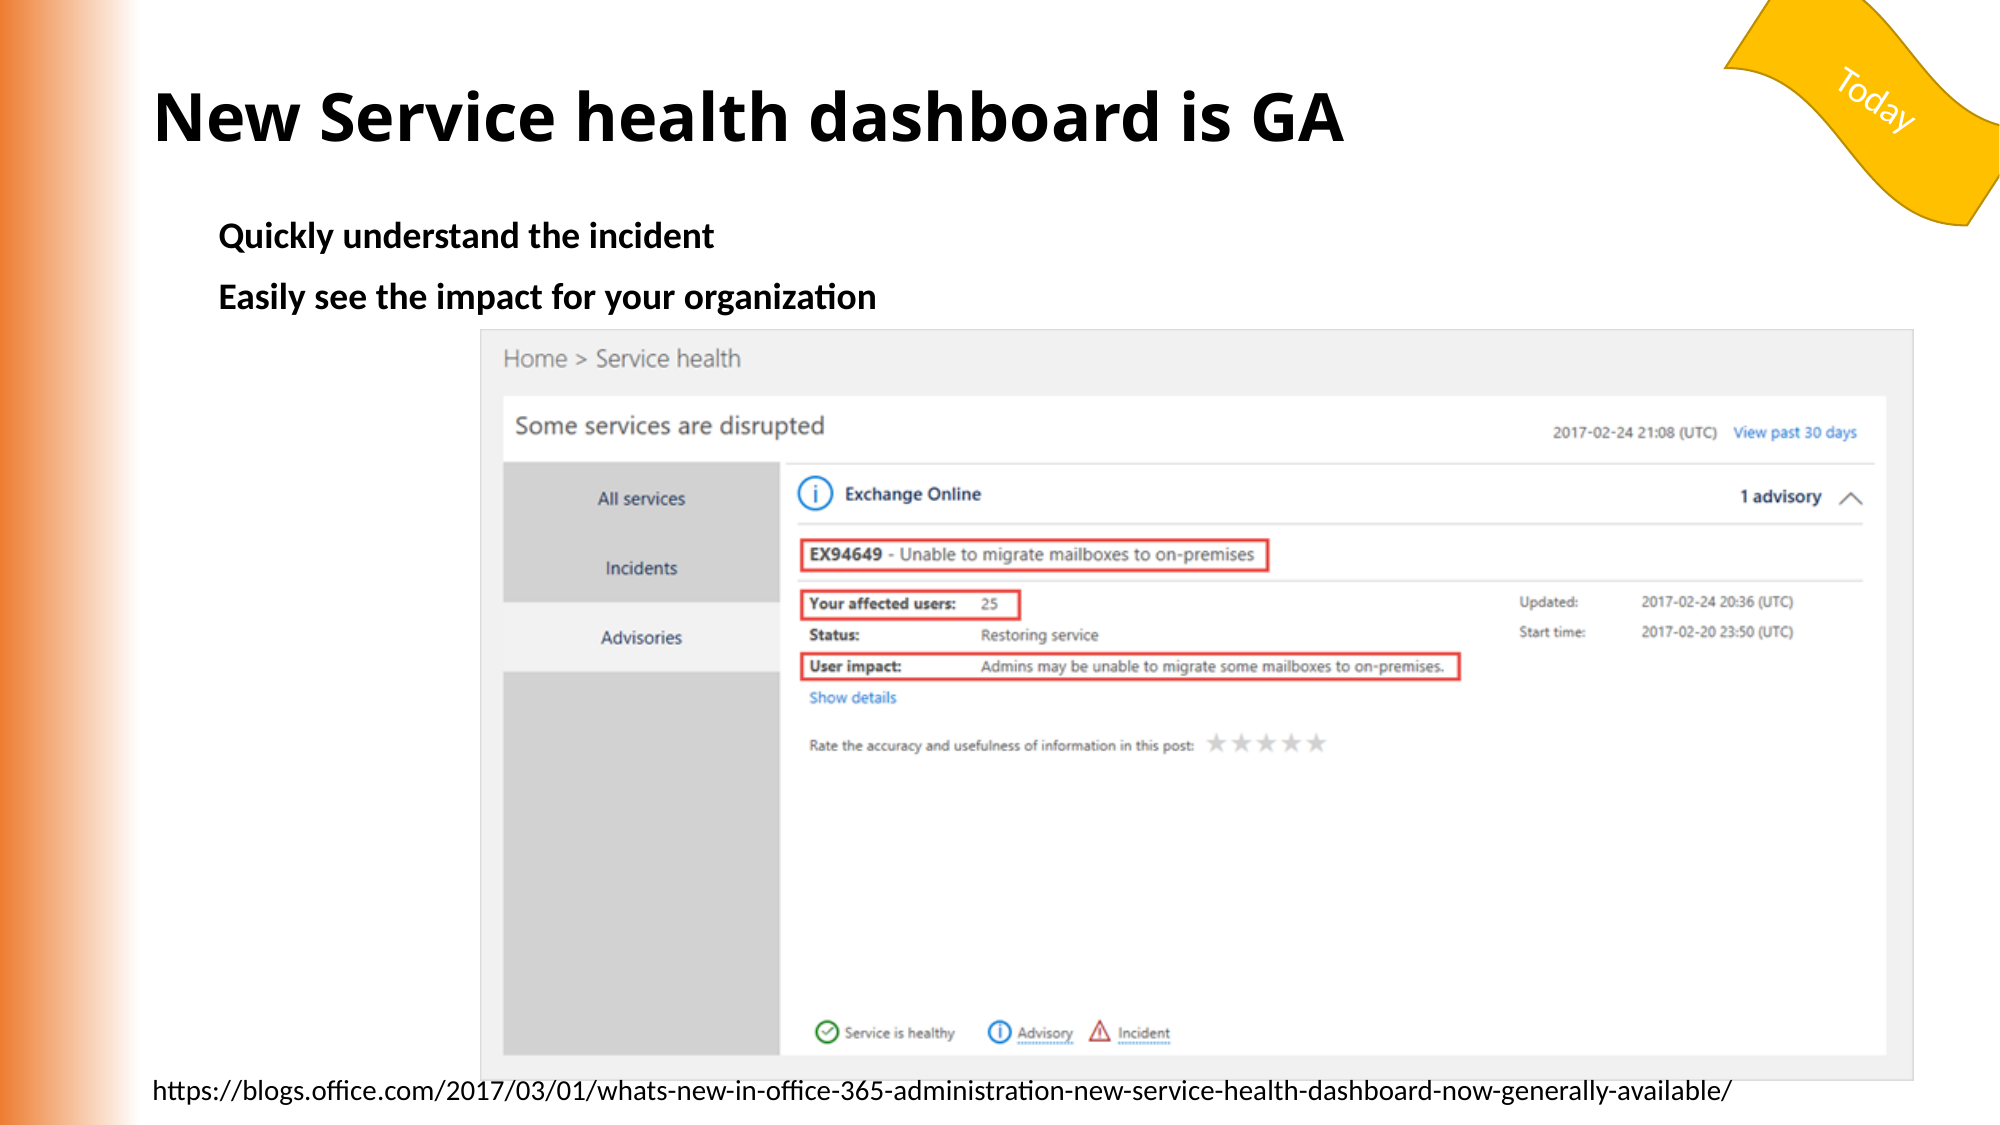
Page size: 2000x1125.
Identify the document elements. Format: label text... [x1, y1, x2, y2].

list https://blogs.office.com/2017/03/01/whats-new-in-office-365-administration-new-service-health-dashboard-now-generally-available/ [137, 1068, 1975, 1115]
picture [480, 329, 1914, 1081]
title New Service health dashboard is GA [137, 59, 1862, 181]
text_box Today [1723, 0, 2000, 227]
list Quickly understand the incident Easily see the impact for your organization [203, 208, 1863, 483]
